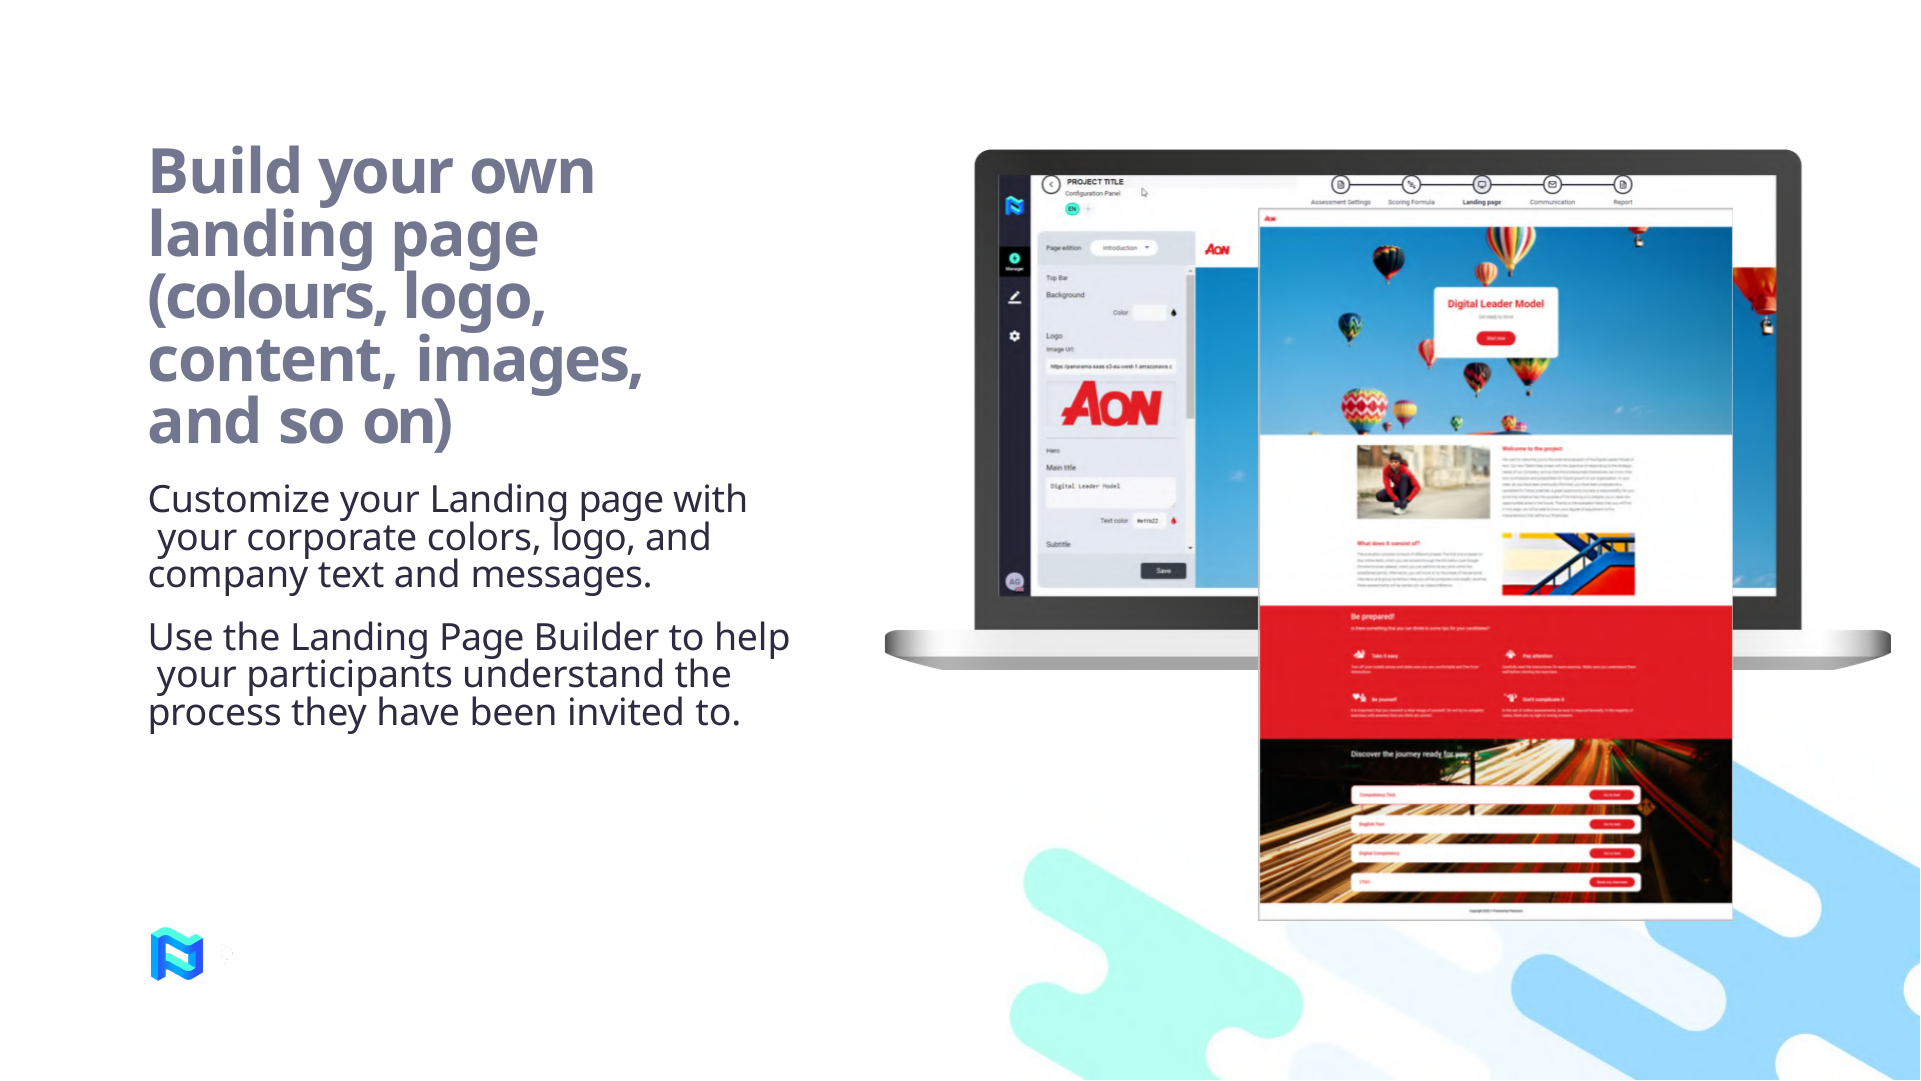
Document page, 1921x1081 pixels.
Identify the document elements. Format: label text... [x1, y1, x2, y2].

title Build your own landing page (colours, logo, content, images, and so on) [145, 129, 706, 457]
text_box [884, 147, 1892, 921]
picture [120, 900, 235, 1004]
text_box Customize your Landing page with your corporate colors, logo, and company text and messages. Use the Landing Page Builder to help your participants understand the process they have been invited to. [145, 473, 795, 733]
picture [997, 683, 1920, 1080]
